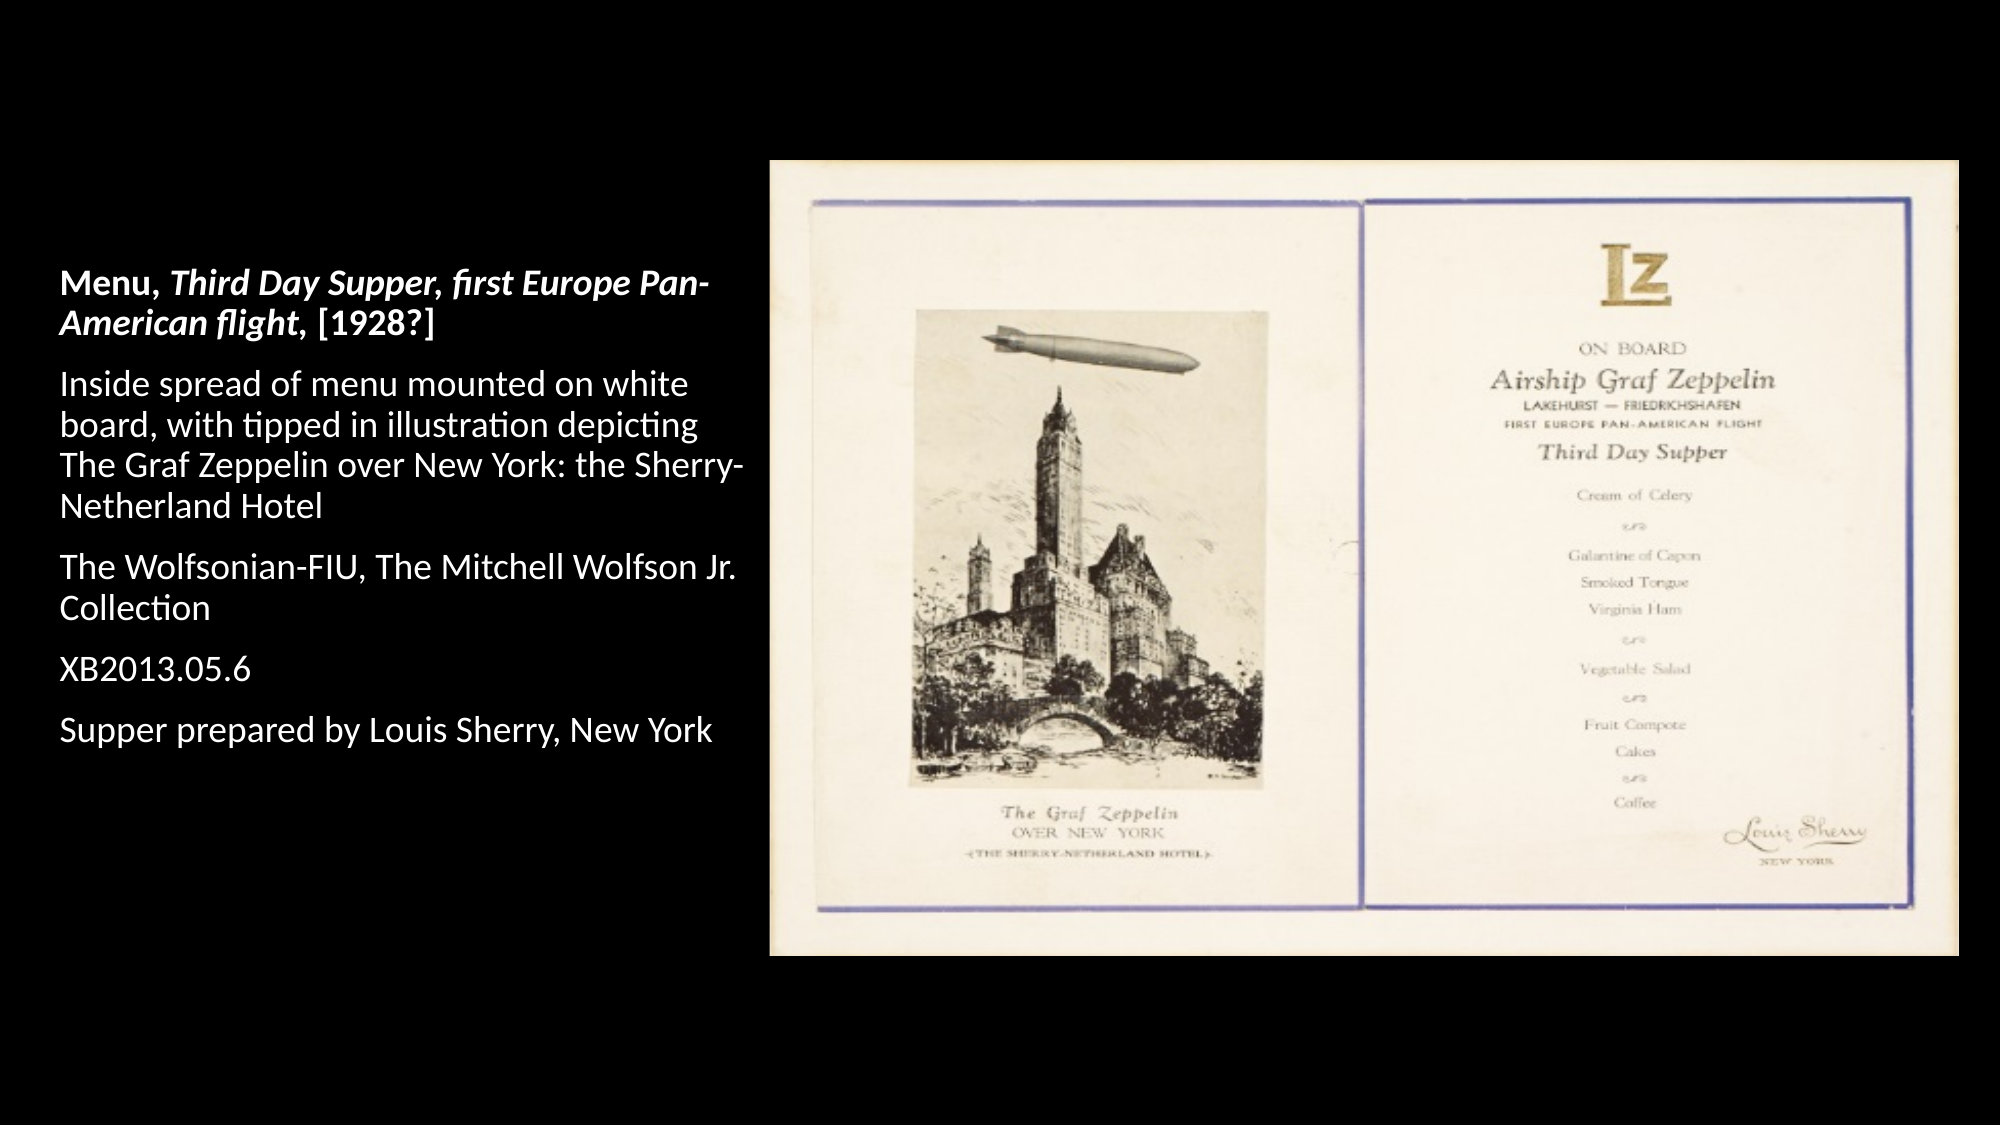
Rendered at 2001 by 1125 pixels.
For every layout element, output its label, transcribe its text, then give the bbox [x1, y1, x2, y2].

list Menu, Third Day Supper, first Europe Pan-American flight, [1928?] Inside spread of menu mounted on white board, with tipped in illustration depicting The Graf Zeppelin over New York: the Sherry-Netherland Hotel The Wolfsonian-FIU, The Mitchell Wolfson Jr. Collection XB2013.05.6 Supper prepared by Louis Sherry, New York [44, 255, 769, 836]
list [769, 160, 1959, 956]
